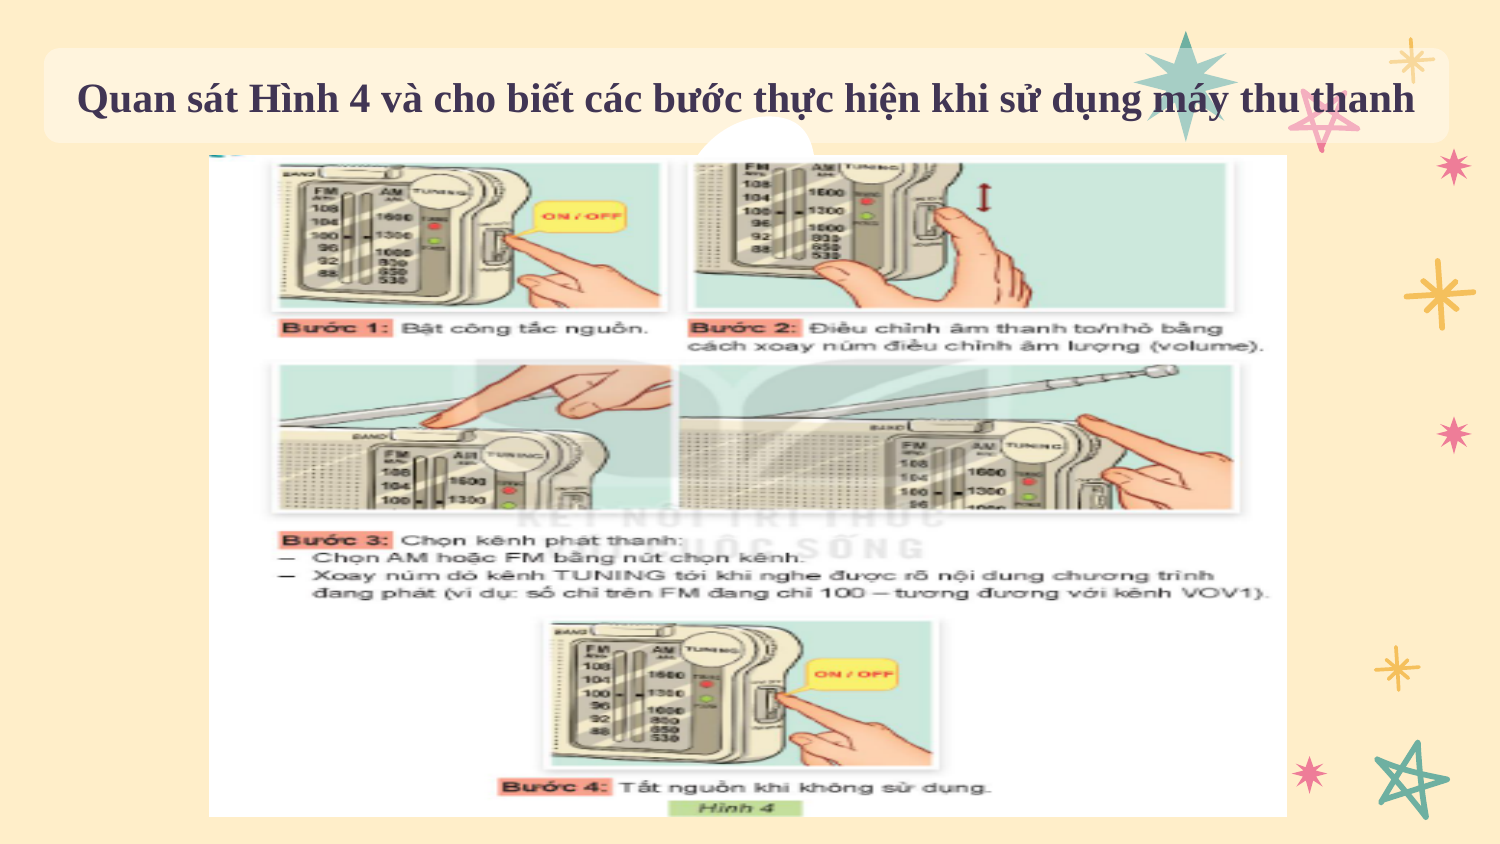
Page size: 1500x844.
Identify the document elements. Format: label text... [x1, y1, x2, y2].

picture [208, 155, 1288, 818]
text_box Quan sát Hình 4 và cho biết các bước thực hiện khi sử dụng máy thu thanh [41, 45, 1452, 146]
